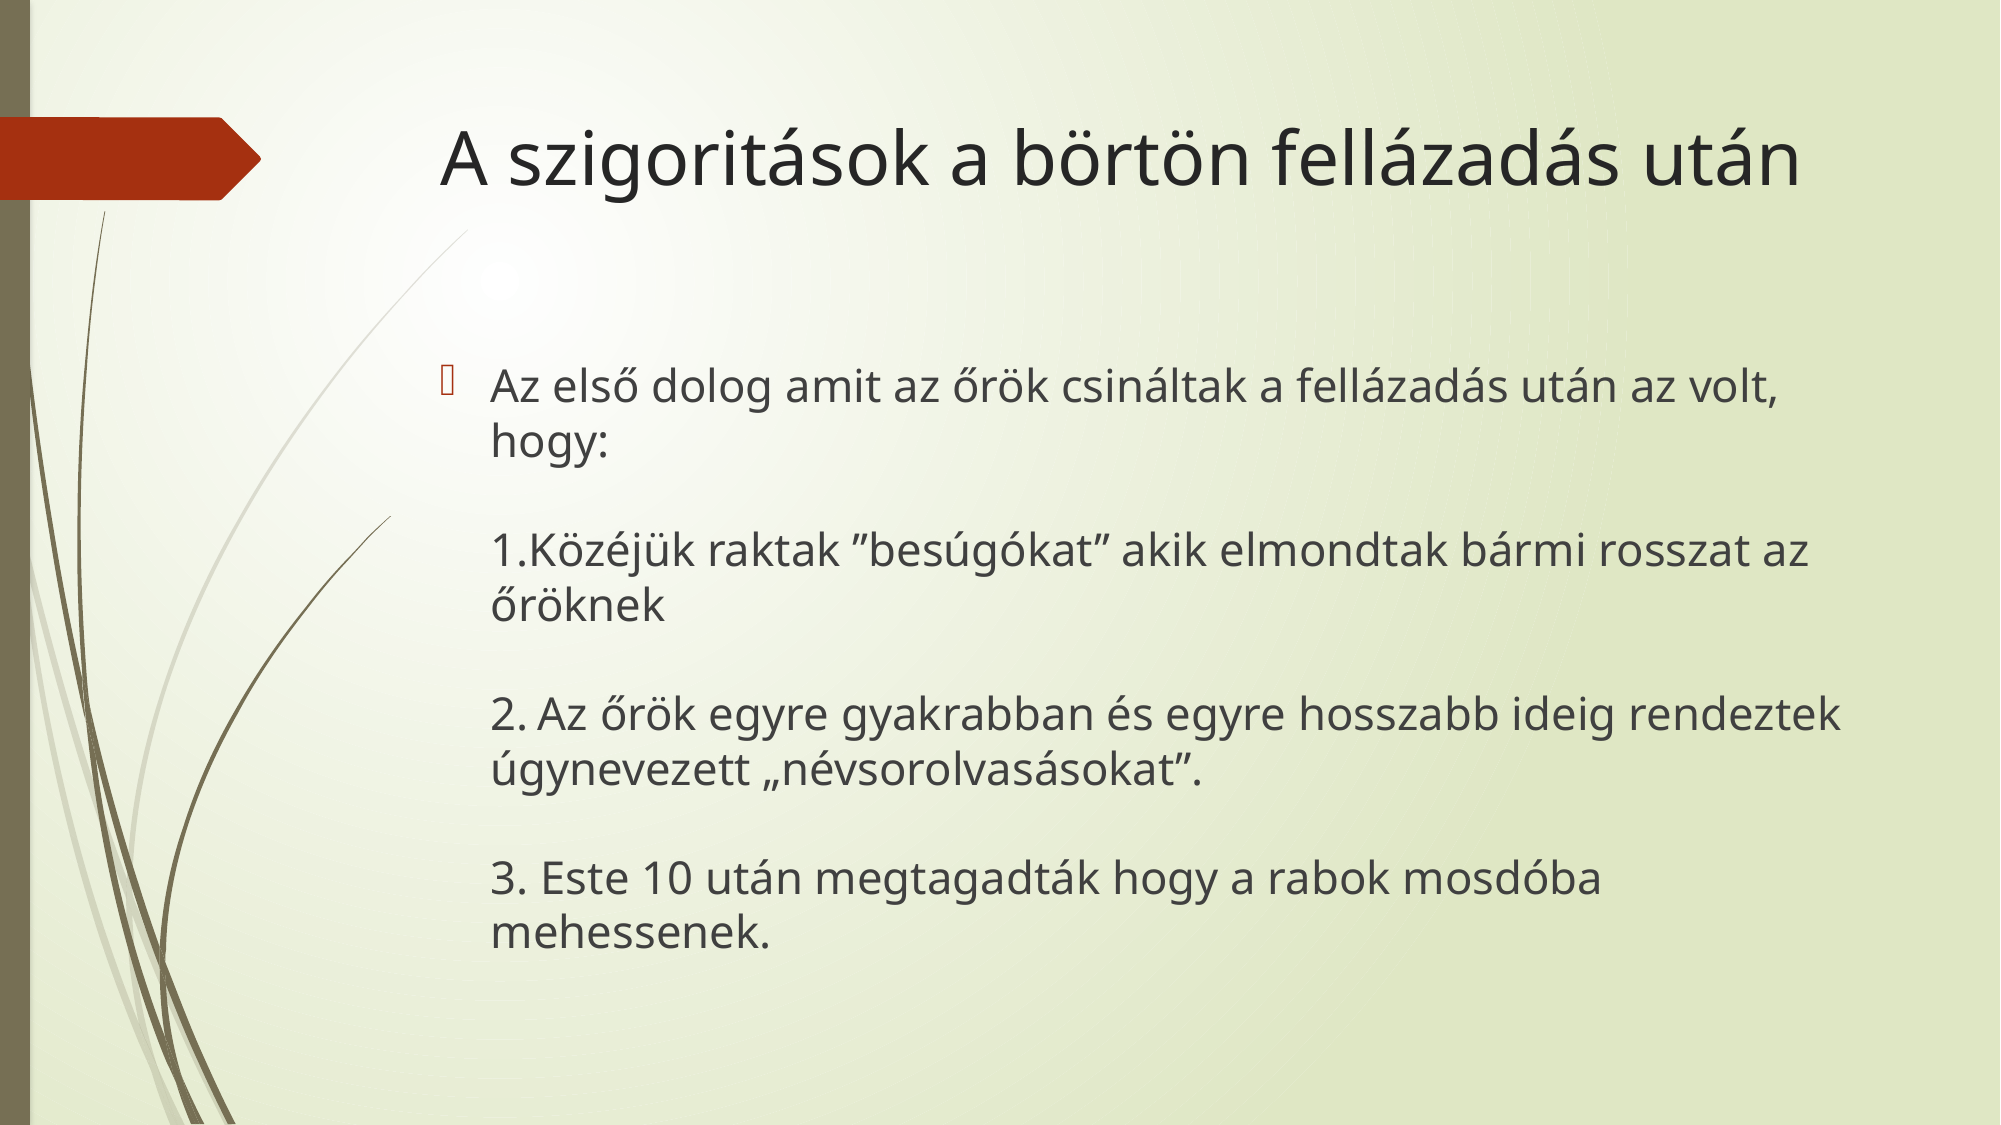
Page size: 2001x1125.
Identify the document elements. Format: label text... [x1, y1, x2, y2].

title A szigoritások a börtön fellázadás után [425, 102, 1888, 313]
list Az első dolog amit az őrök csináltak a fellázadás után az volt, hogy: 1.Közéjük raktak ’’besúgókat’’ akik elmondtak bármi rosszat az őröknek 2. Az őrök egyre gyakrabban és egyre hosszabb ideig rendeztek úgynevezett „névsorolvasásokat”. 3. Este 10 után megtagadták hogy a rabok mosdóba mehessenek. [424, 350, 1888, 970]
